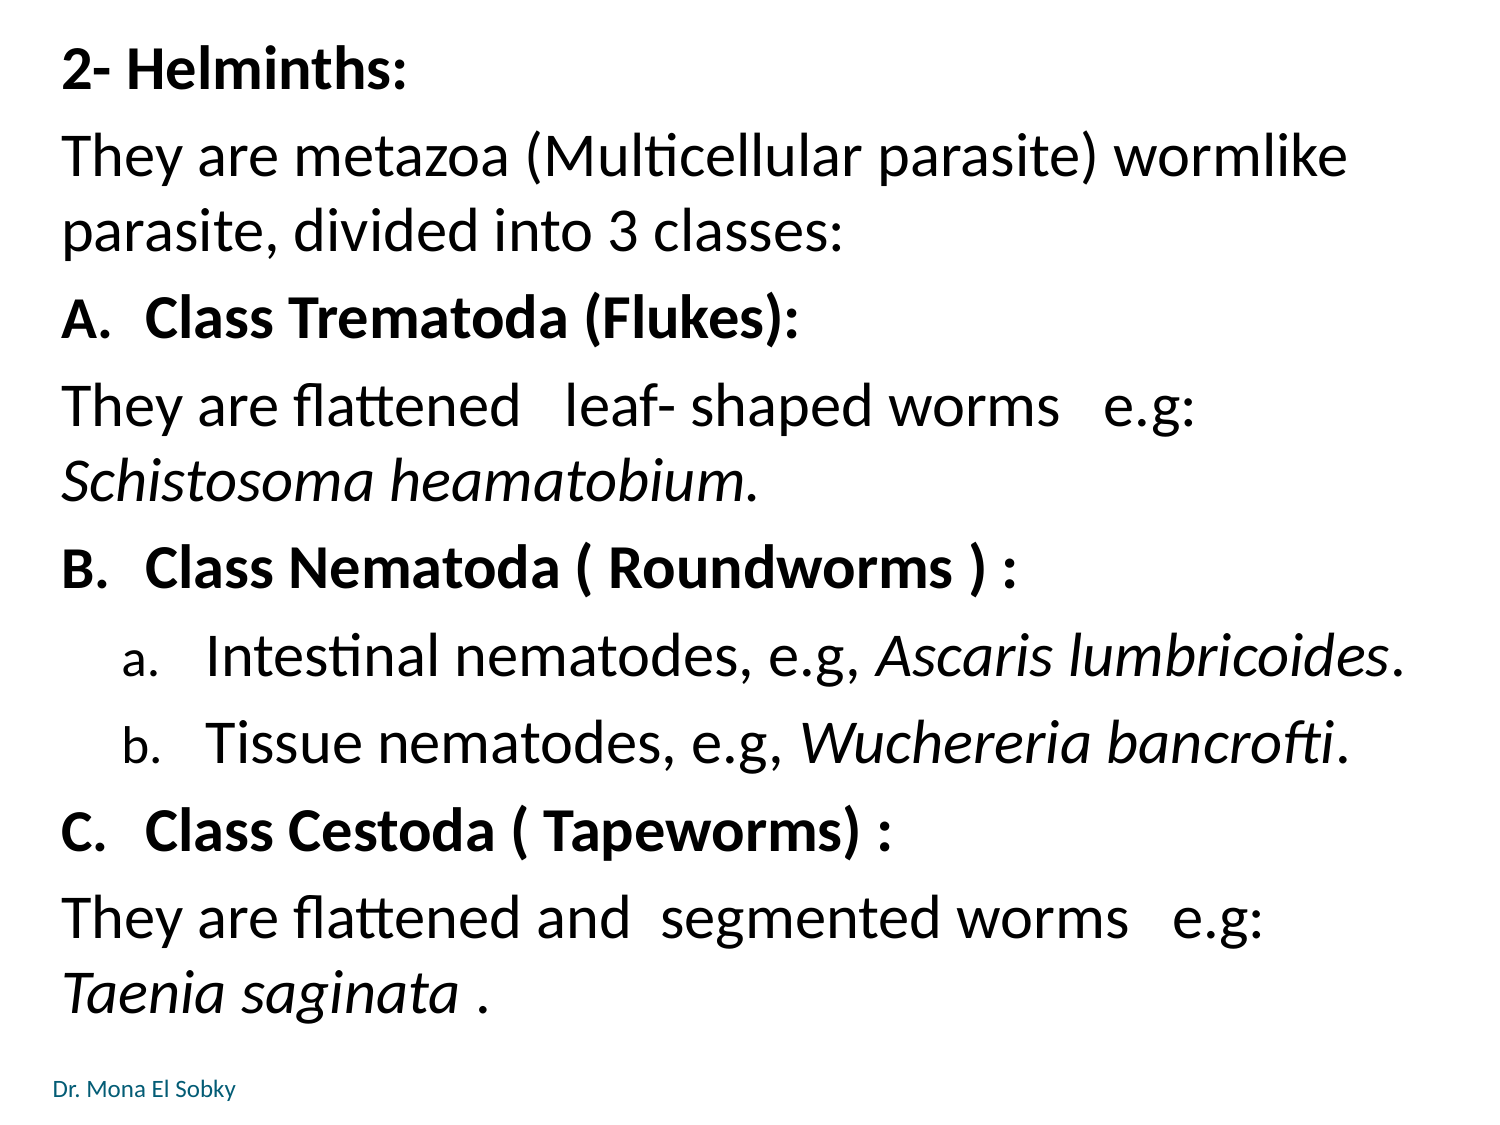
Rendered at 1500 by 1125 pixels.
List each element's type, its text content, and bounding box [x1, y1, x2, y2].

list 2- Helminths: They are metazoa (Multicellular parasite) wormlike parasite, divided into 3 classes: Class Trematoda (Flukes): They are flattened leaf- shaped worms e.g: Schistosoma heamatobium. Class Nematoda ( Roundworms ) : Intestinal nematodes, e.g, Ascaris lumbricoides. Tissue nematodes, e.g, Wuchereria bancrofti. Class Cestoda ( Tapeworms) : They are flattened and segmented worms e.g: Taenia saginata . [46, 19, 1454, 1071]
footer Dr. Mona El Sobky [46, 1042, 597, 1103]
